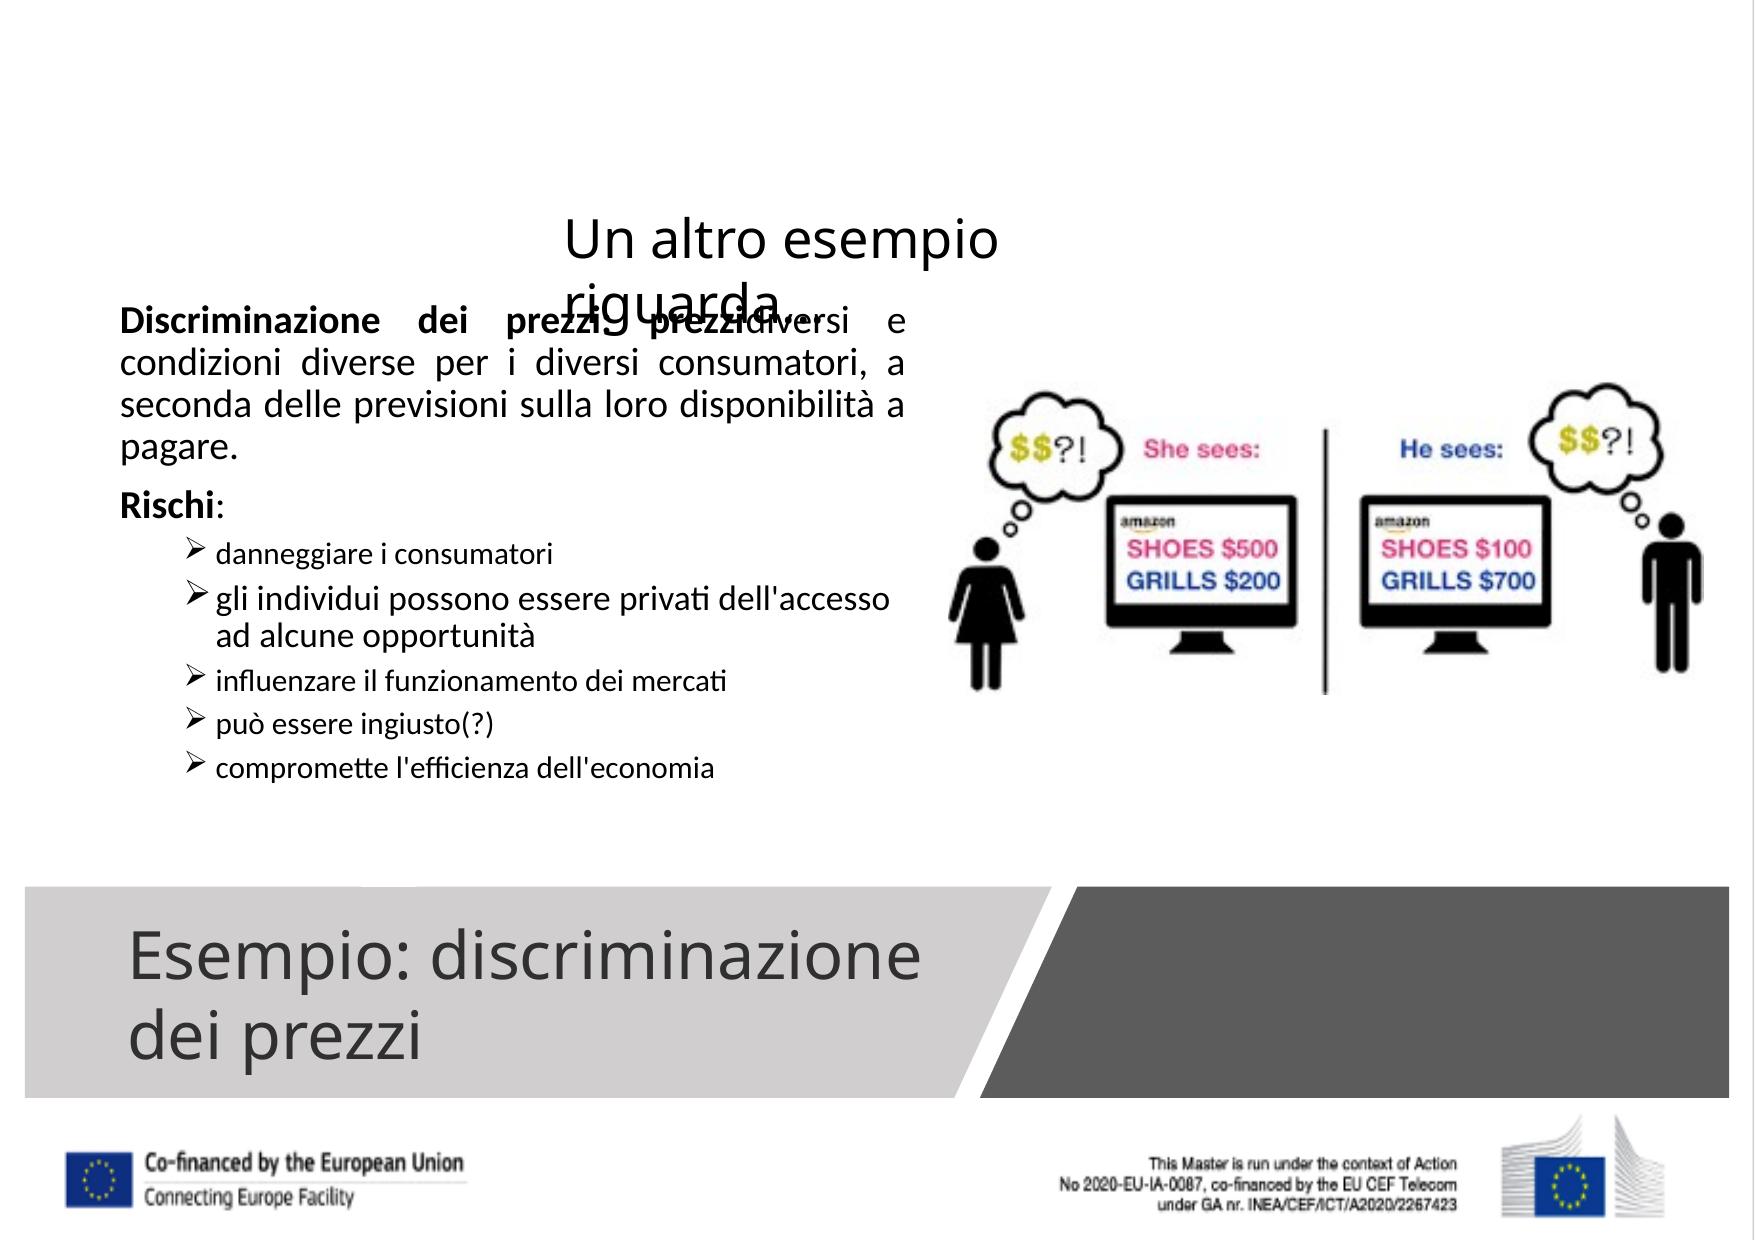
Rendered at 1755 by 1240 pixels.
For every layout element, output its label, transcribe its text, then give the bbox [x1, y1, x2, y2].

text_box Discriminazione dei prezzi: prezzidiversi e condizioni diverse per i diversi consumatori, a seconda delle previsioni sulla loro disponibilità a pagare. Rischi: danneggiare i consumatori gli individui possono essere privati dell'accesso ad alcune opportunità influenzare il funzionamento dei mercati può essere ingiusto(?) compromette l'efficienza dell'economia [117, 292, 908, 785]
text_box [24, 886, 1730, 1099]
picture [0, 0, 1755, 1240]
title Un altro esempio riguarda... [561, 202, 1194, 412]
